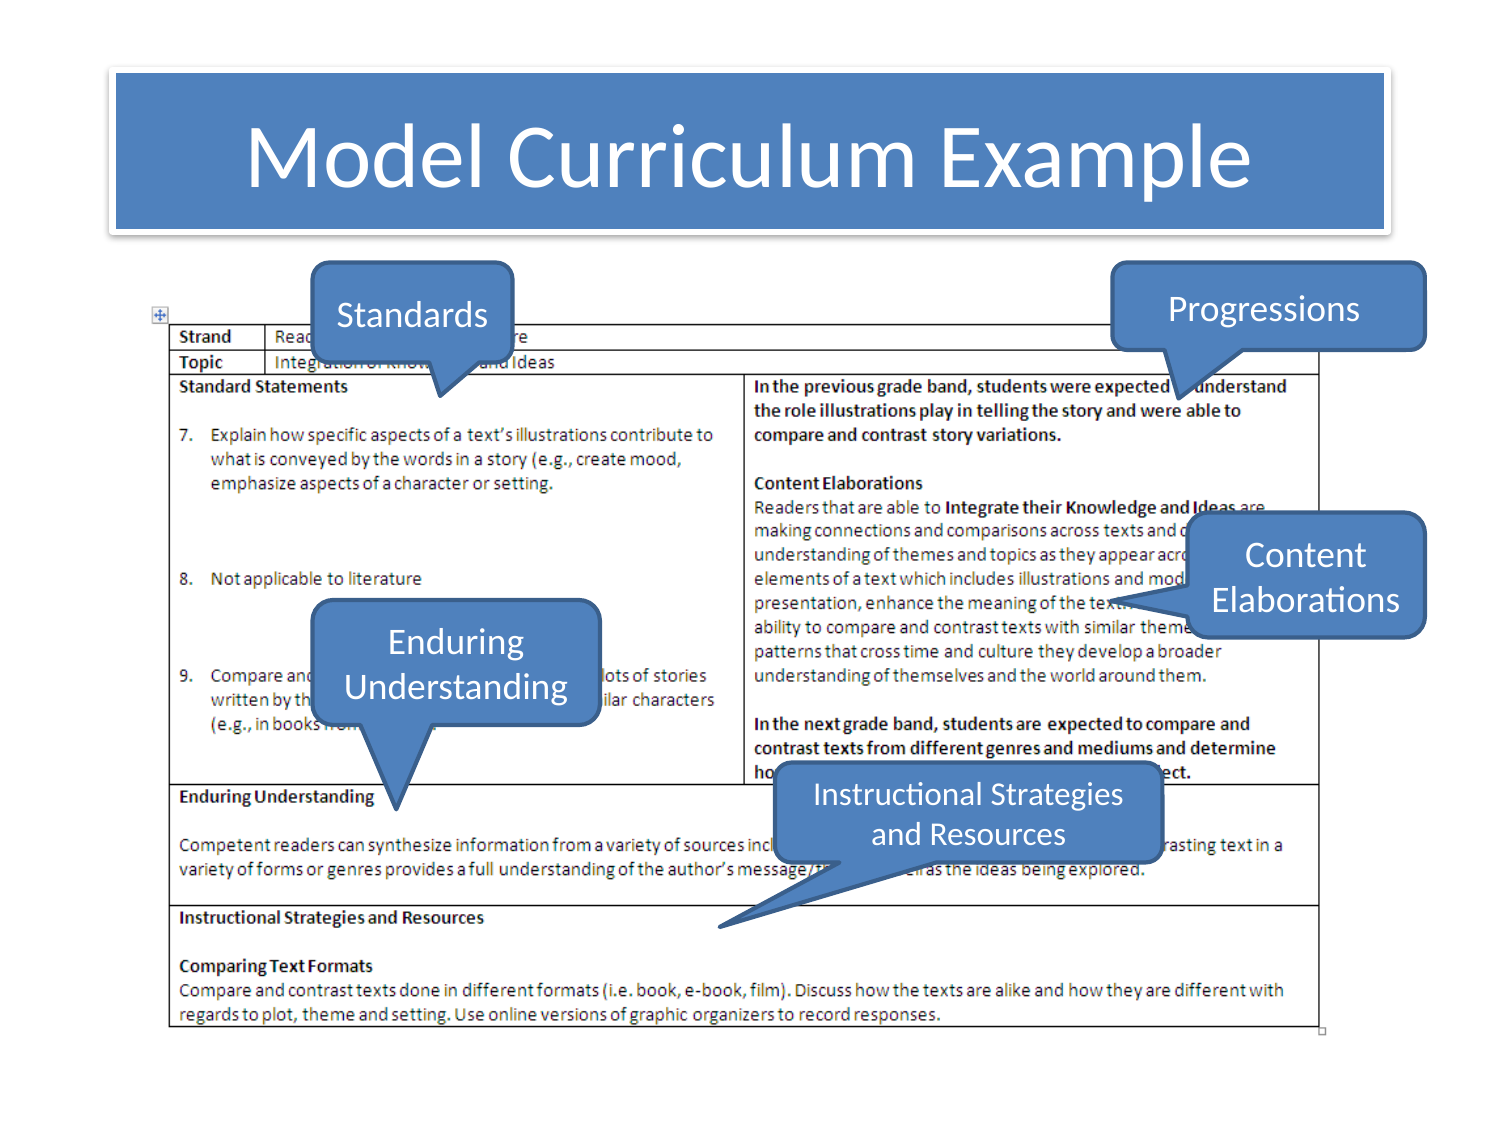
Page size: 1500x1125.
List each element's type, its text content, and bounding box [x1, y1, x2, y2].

text_box Standards [311, 260, 514, 273]
text_box Progressions [1110, 260, 1428, 353]
text_box Content Elaborations [1402, 510, 1428, 640]
title Model Curriculum Example [109, 67, 1391, 235]
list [101, 274, 1399, 1101]
